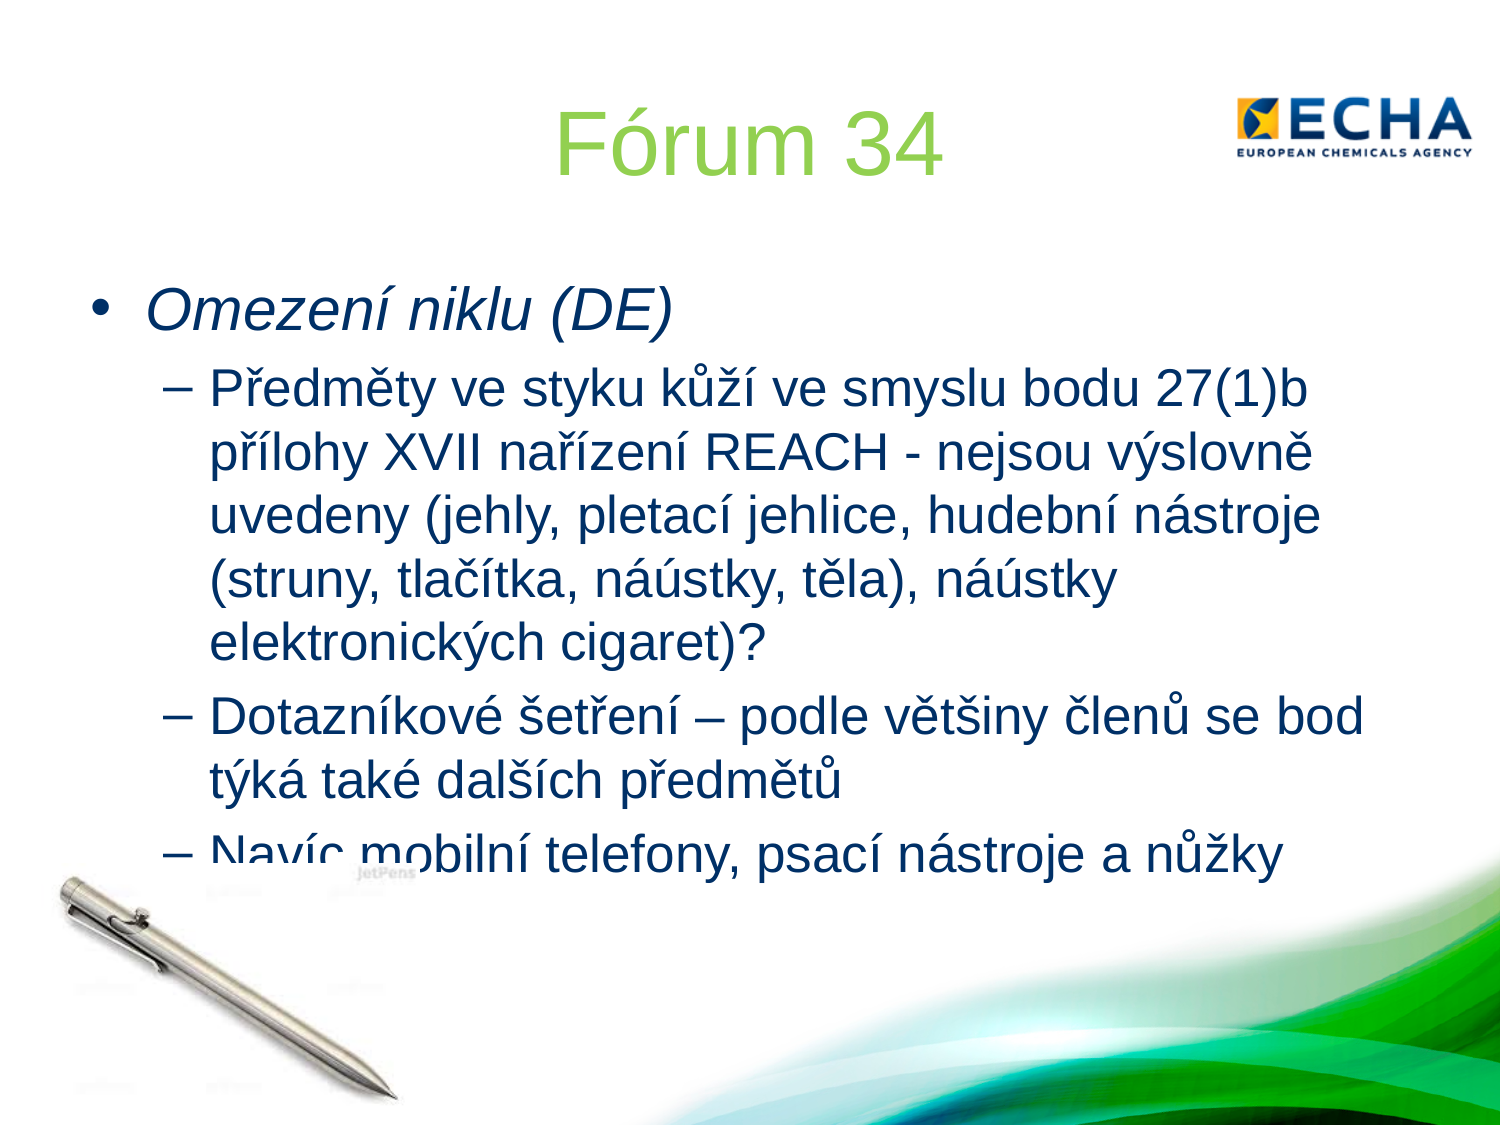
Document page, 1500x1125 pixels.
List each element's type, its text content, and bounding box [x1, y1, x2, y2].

picture [1233, 6, 1476, 248]
list Omezení niklu (DE) Předměty ve styku kůží ve smyslu bodu 27(1)b přílohy XVII nařízení REACH - nejsou výslovně uvedeny (jehly, pletací jehlice, hudební nástroje (struny, tlačítka, náústky, těla), náústky elektronických cigaret)? Dotazníkové šetření – podle většiny členů se bod týká také dalších předmětů Navíc mobilní telefony, psací nástroje a nůžky [75, 262, 1425, 894]
title Fórum 34 [75, 45, 1228, 233]
picture [41, 838, 1500, 1125]
